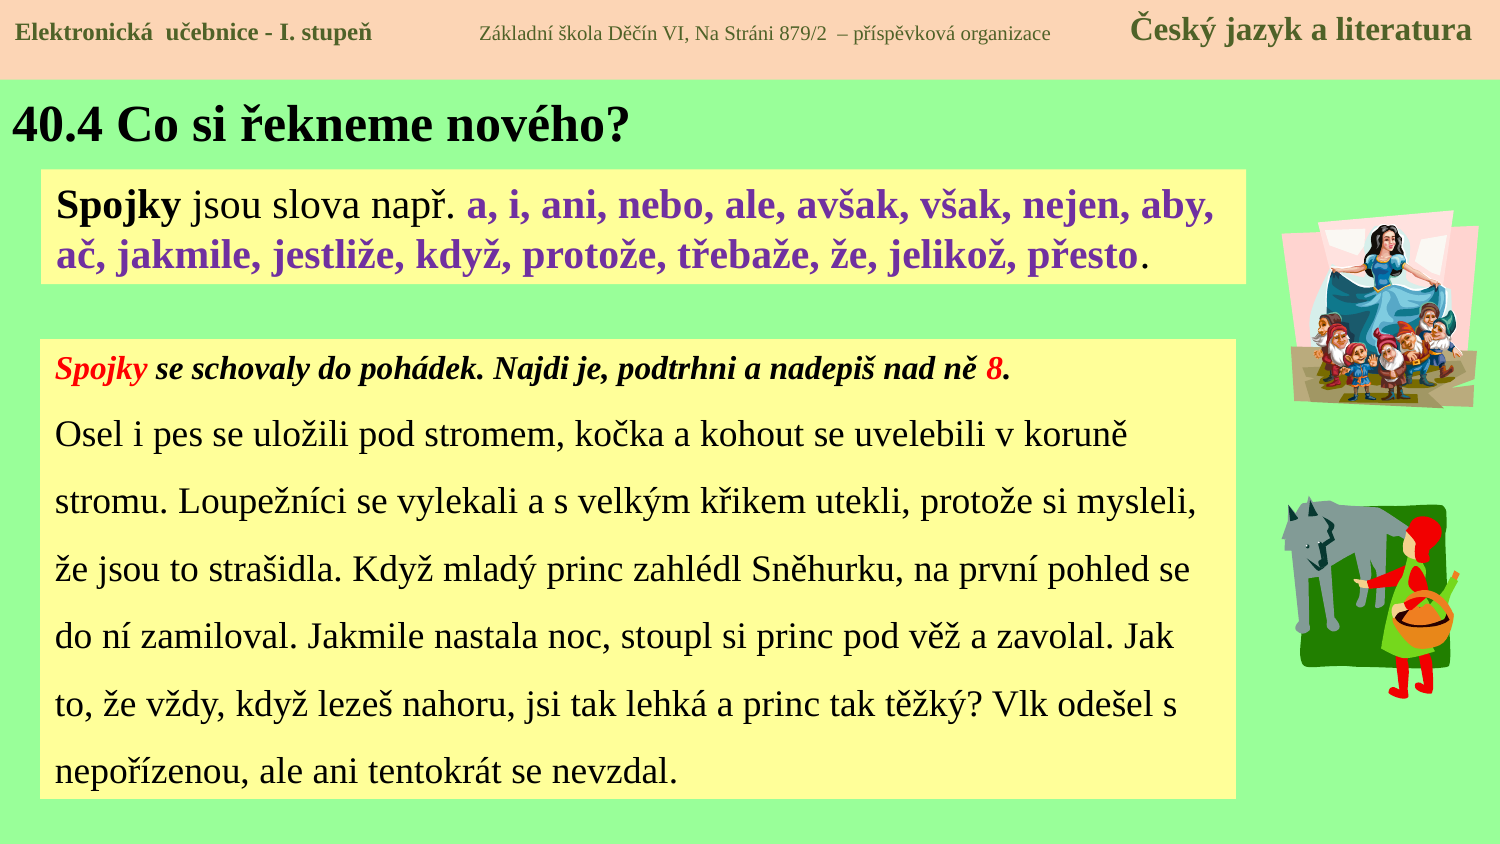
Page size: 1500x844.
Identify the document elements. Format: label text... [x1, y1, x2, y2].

picture [1281, 495, 1465, 703]
picture [1281, 210, 1481, 411]
text_box Spojky se schovaly do pohádek. Najdi je, podtrhni a nadepiš nad ně 8. Osel i pes se uložili pod stromem, kočka a kohout se uvelebili v koruně stromu. Loupežníci se vylekali a s velkým křikem utekli, protože si mysleli, že jsou to strašidla. Když mladý princ zahlédl Sněhurku, na první pohled se do ní zamiloval. Jakmile nastala noc, stoupl si princ pod věž a zavolal. Jak to, že vždy, když lezeš nahoru, jsi tak lehká a princ tak těžký? Vlk odešel s nepořízenou, ale ani tentokrát se nevzdal. [40, 339, 1236, 799]
title 40.4 Co si řekneme nového? [0, 80, 700, 170]
text_box Elektronická učebnice - I. stupeň Základní škola Děčín VI, Na Stráni 879/2 – příspěvková organizace Český jazyk a literatura [0, 0, 1500, 80]
text_box Spojky jsou slova např. a, i, ani, nebo, ale, avšak, však, nejen, aby, ač, jakmile, jestliže, když, protože, třebaže, že, jelikož, přesto. [41, 169, 1247, 285]
